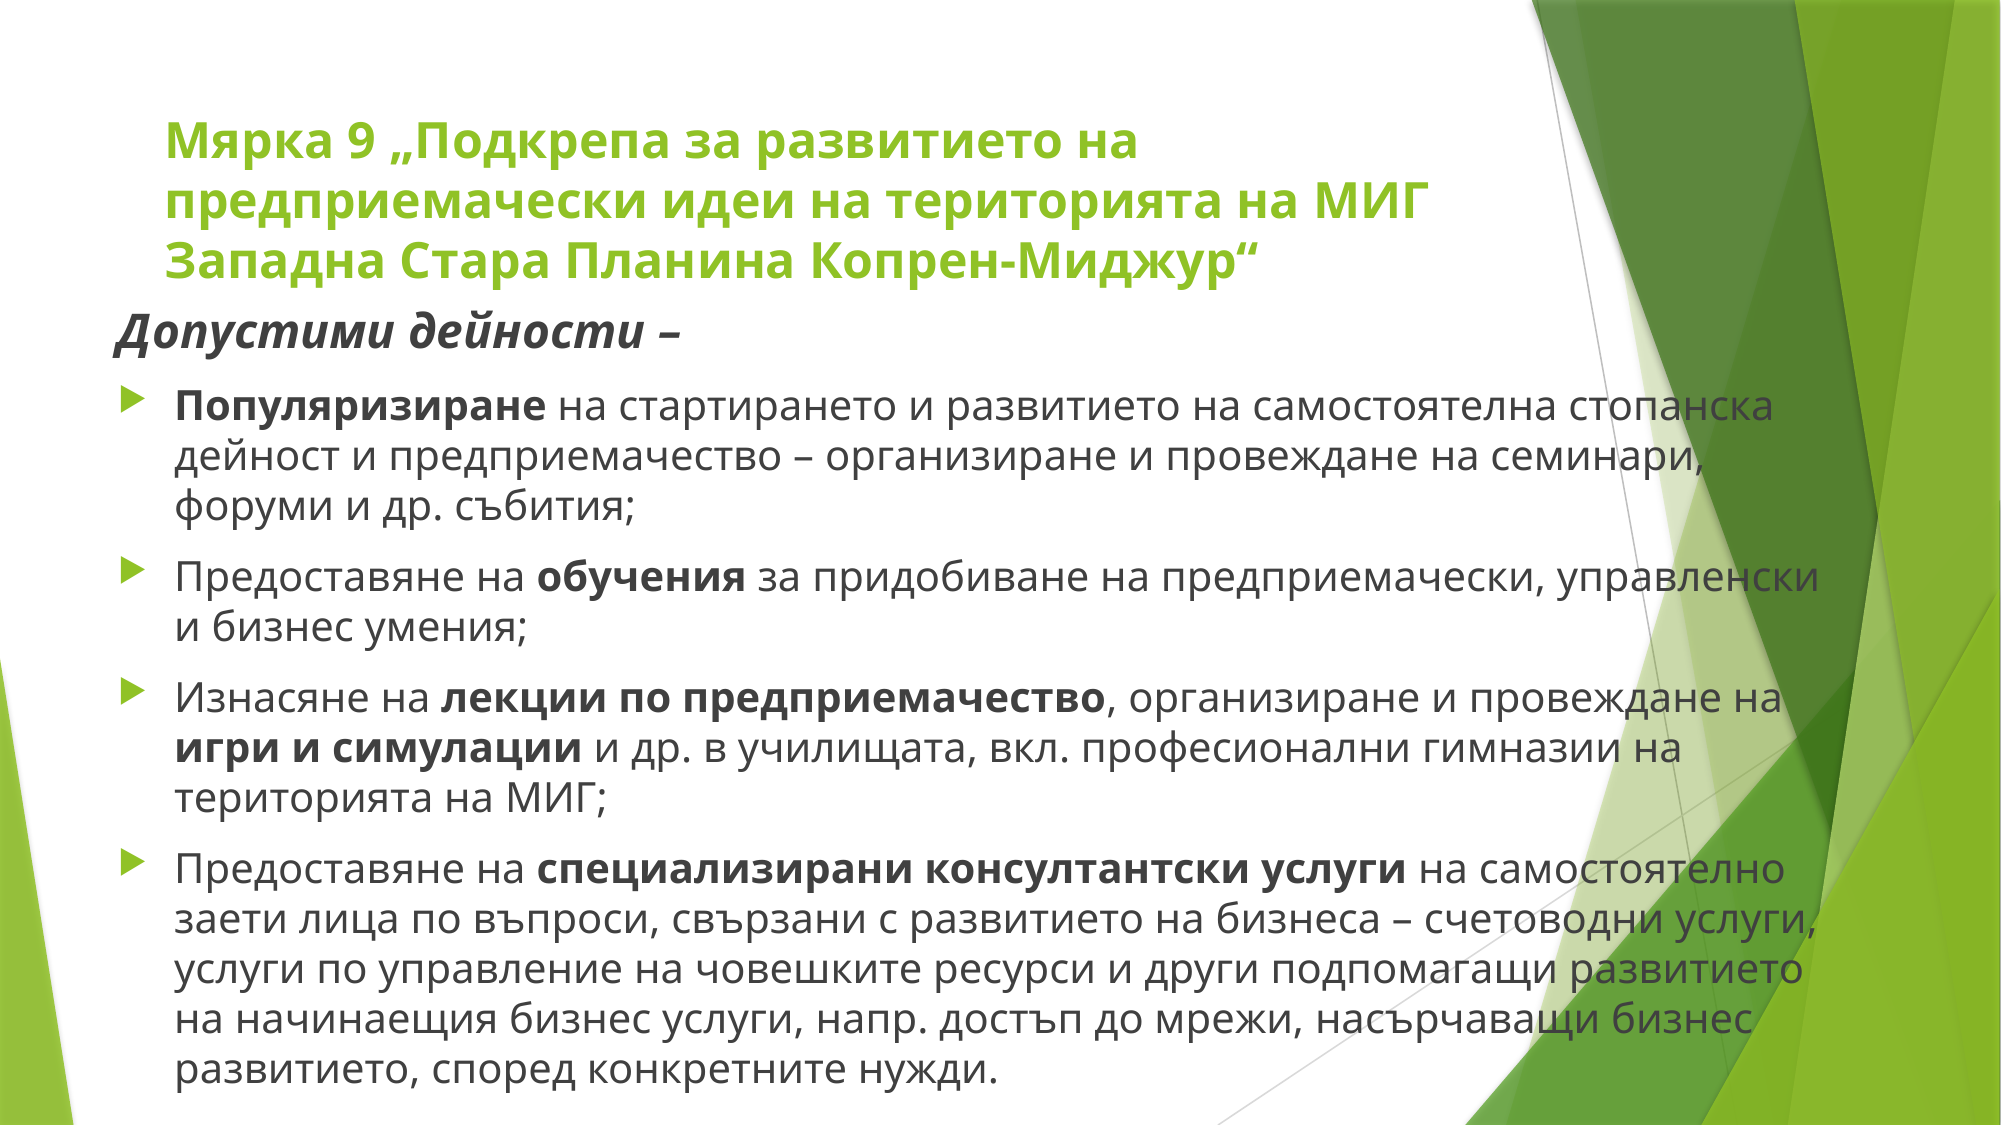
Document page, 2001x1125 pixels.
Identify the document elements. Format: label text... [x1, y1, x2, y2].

list Допустими дейности – Популяризиране на стартирането и развитието на самостоятелна стопанска дейност и предприемачество – организиране и провеждане на семинари, форуми и др. събития; Предоставяне на обучения за придобиване на предприемачески, управленски и бизнес умения; Изнасяне на лекции по предприемачество, организиране и провеждане на игри и симулации и др. в училищата, вкл. професионални гимназии на територията на МИГ; Предоставяне на специализирани консултантски услуги на самостоятелно заети лица по въпроси, свързани с развитието на бизнеса – счетоводни услуги, услуги по управление на човешките ресурси и други подпомагащи развитието на начинаещия бизнес услуги, напр. достъп до мрежи, насърчаващи бизнес развитието, според конкретните нужди. [102, 292, 1859, 1125]
title Мярка 9 „Подкрепа за развитието на предприемачески идеи на територията на МИГ Западна Стара Планина Копрен-Миджур“ [149, 101, 1639, 292]
